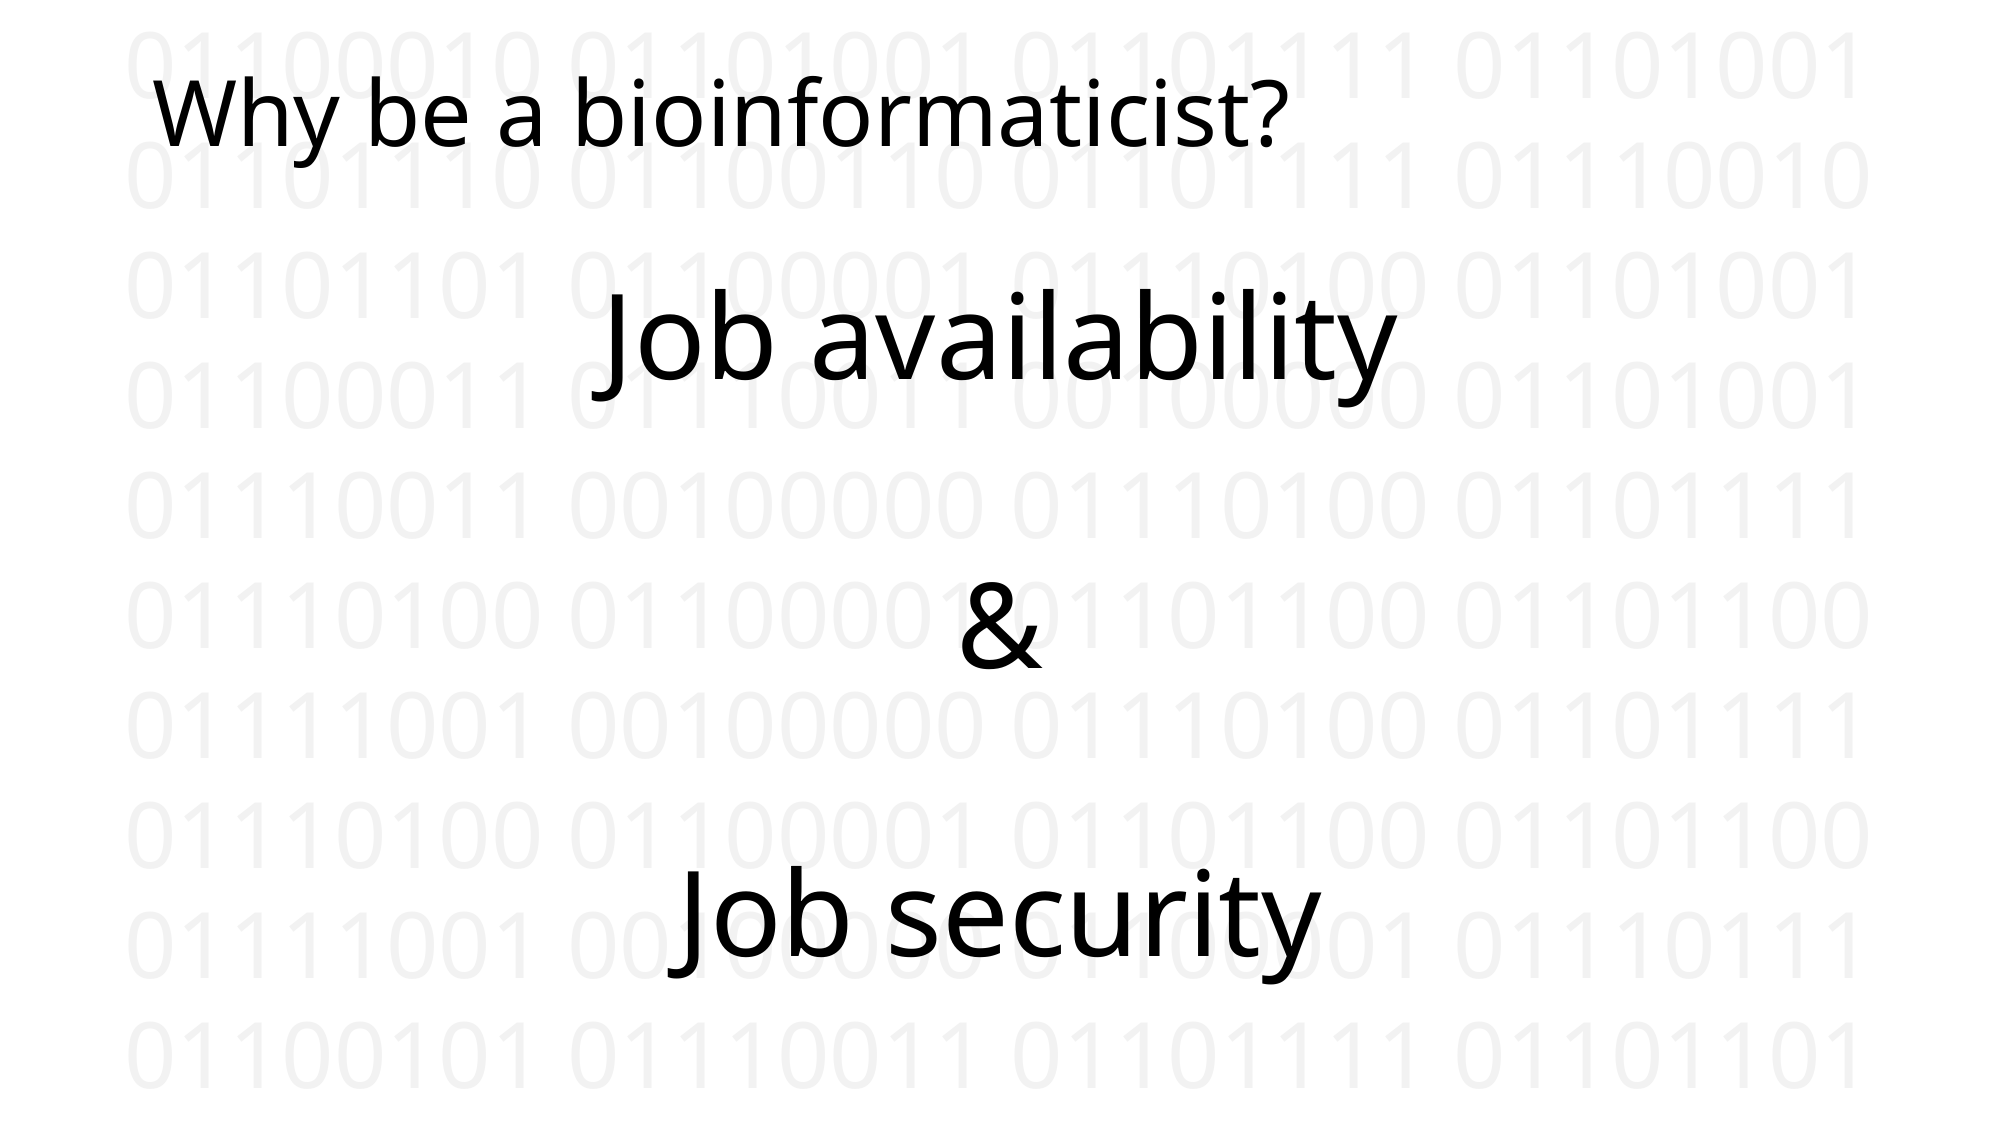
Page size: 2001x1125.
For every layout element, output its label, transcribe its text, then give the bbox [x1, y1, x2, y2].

text_box Why be a bioinformaticist? [137, 59, 1863, 269]
text_box Job availability & Job security [137, 269, 1863, 992]
